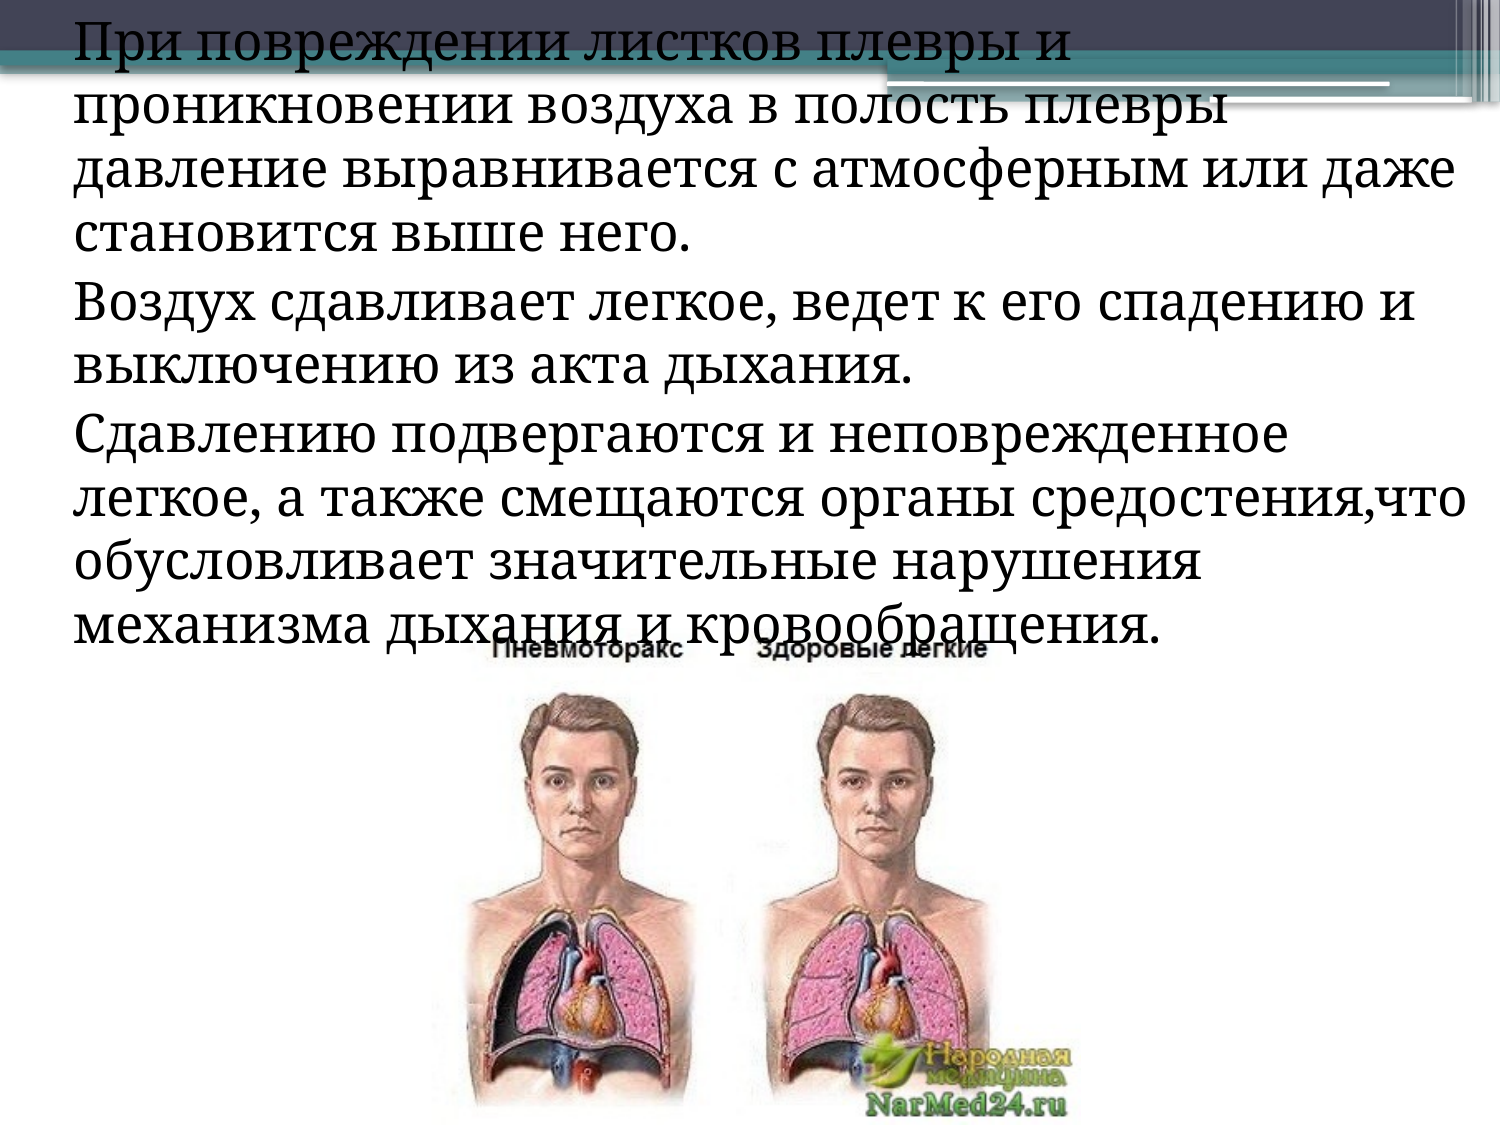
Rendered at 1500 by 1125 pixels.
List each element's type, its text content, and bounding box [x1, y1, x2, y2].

list При повреждении листков плевры и проникновении воздуха в полость плевры давление выравнивается с атмосферным или даже становится выше него. Воздух сдавливает легкое, ведет к его спадению и выключению из акта дыхания. Сдавлению подвергаются и неповрежденное легкое, а также смещаются органы средостения,что обусловливает значительные нарушения механизма дыхания и кровообращения. [0, 0, 1500, 669]
picture [418, 628, 1081, 1125]
